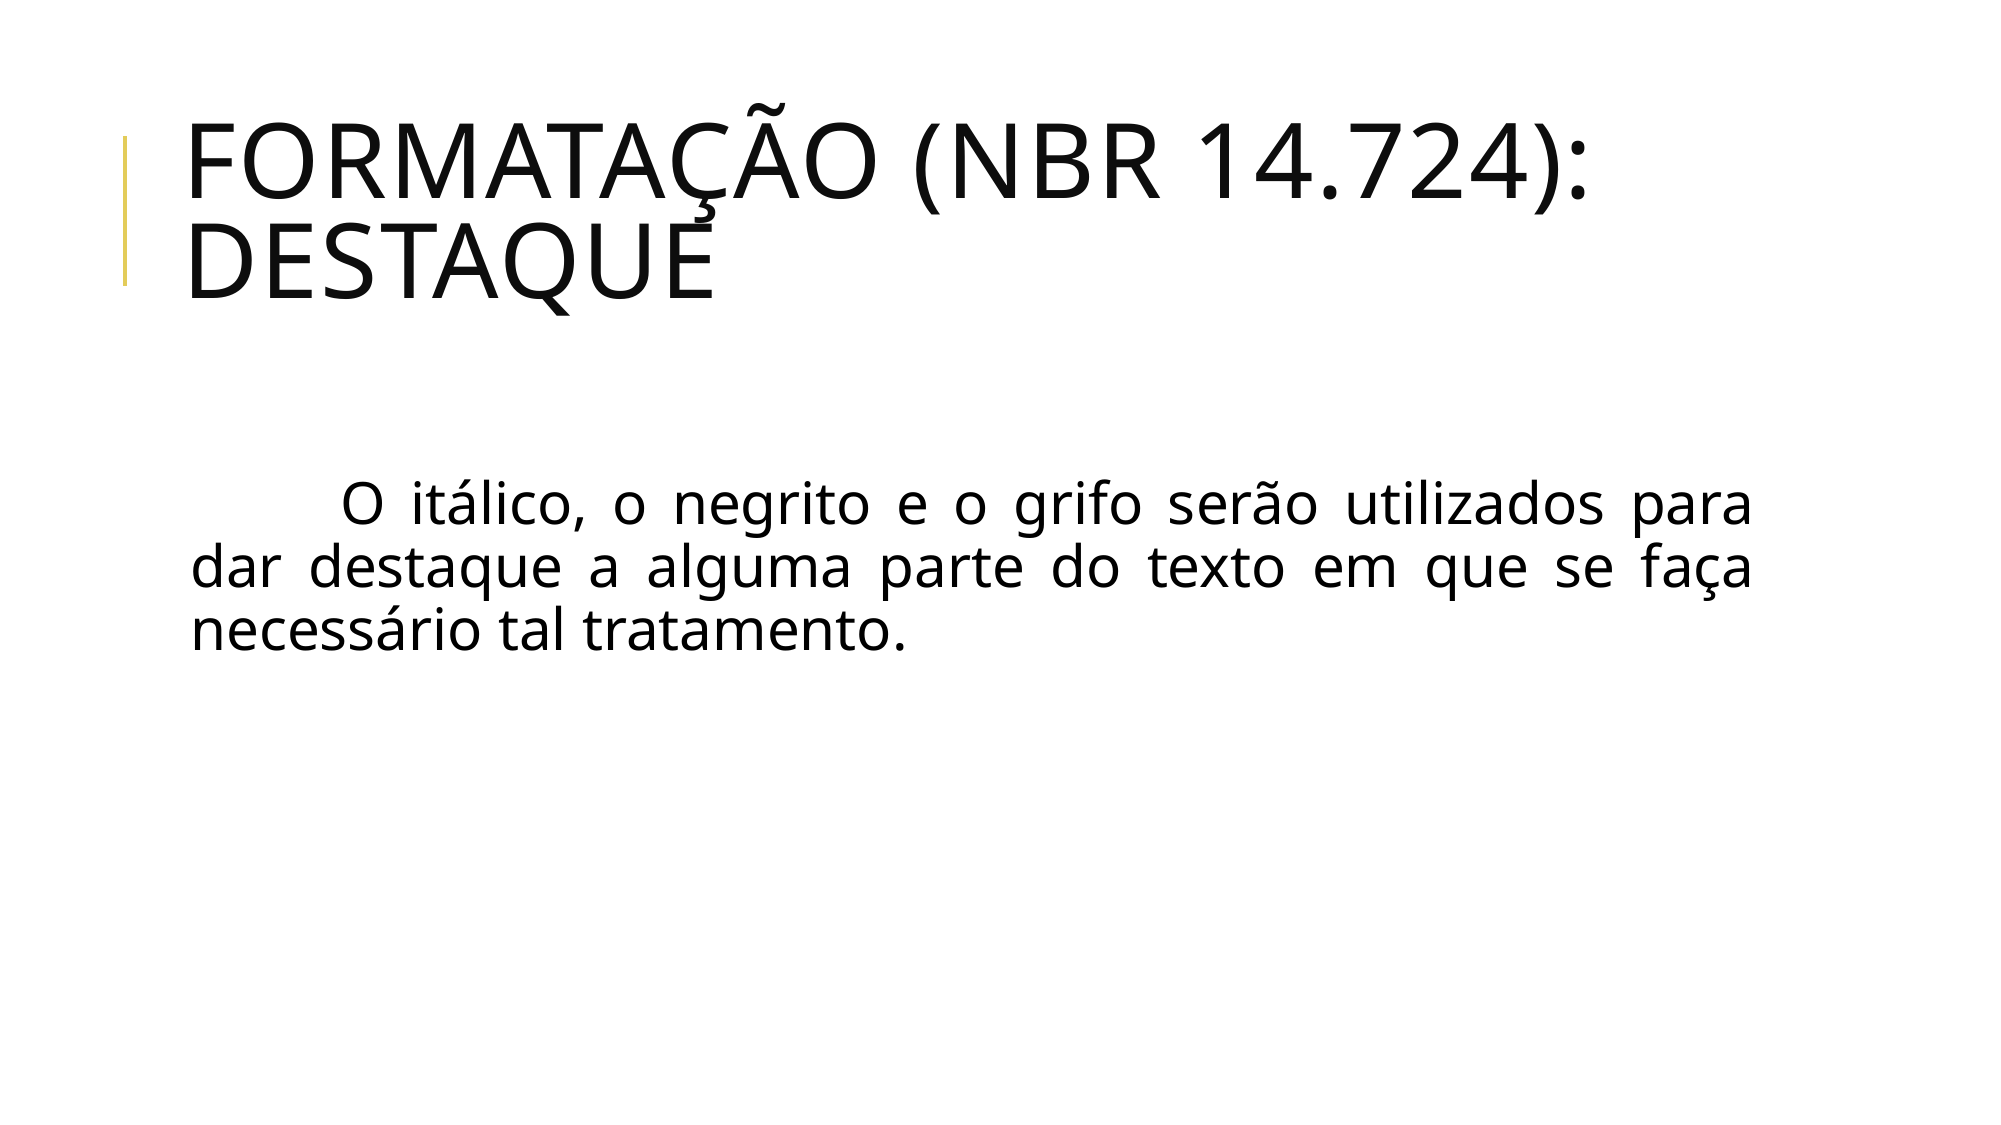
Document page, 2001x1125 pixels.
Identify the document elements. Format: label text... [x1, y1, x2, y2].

title Formatação (NBR 14.724): destaque [168, 96, 1763, 342]
list O itálico, o negrito e o grifo serão utilizados para dar destaque a alguma parte do texto em que se faça necessário tal tratamento. [168, 375, 1763, 1035]
